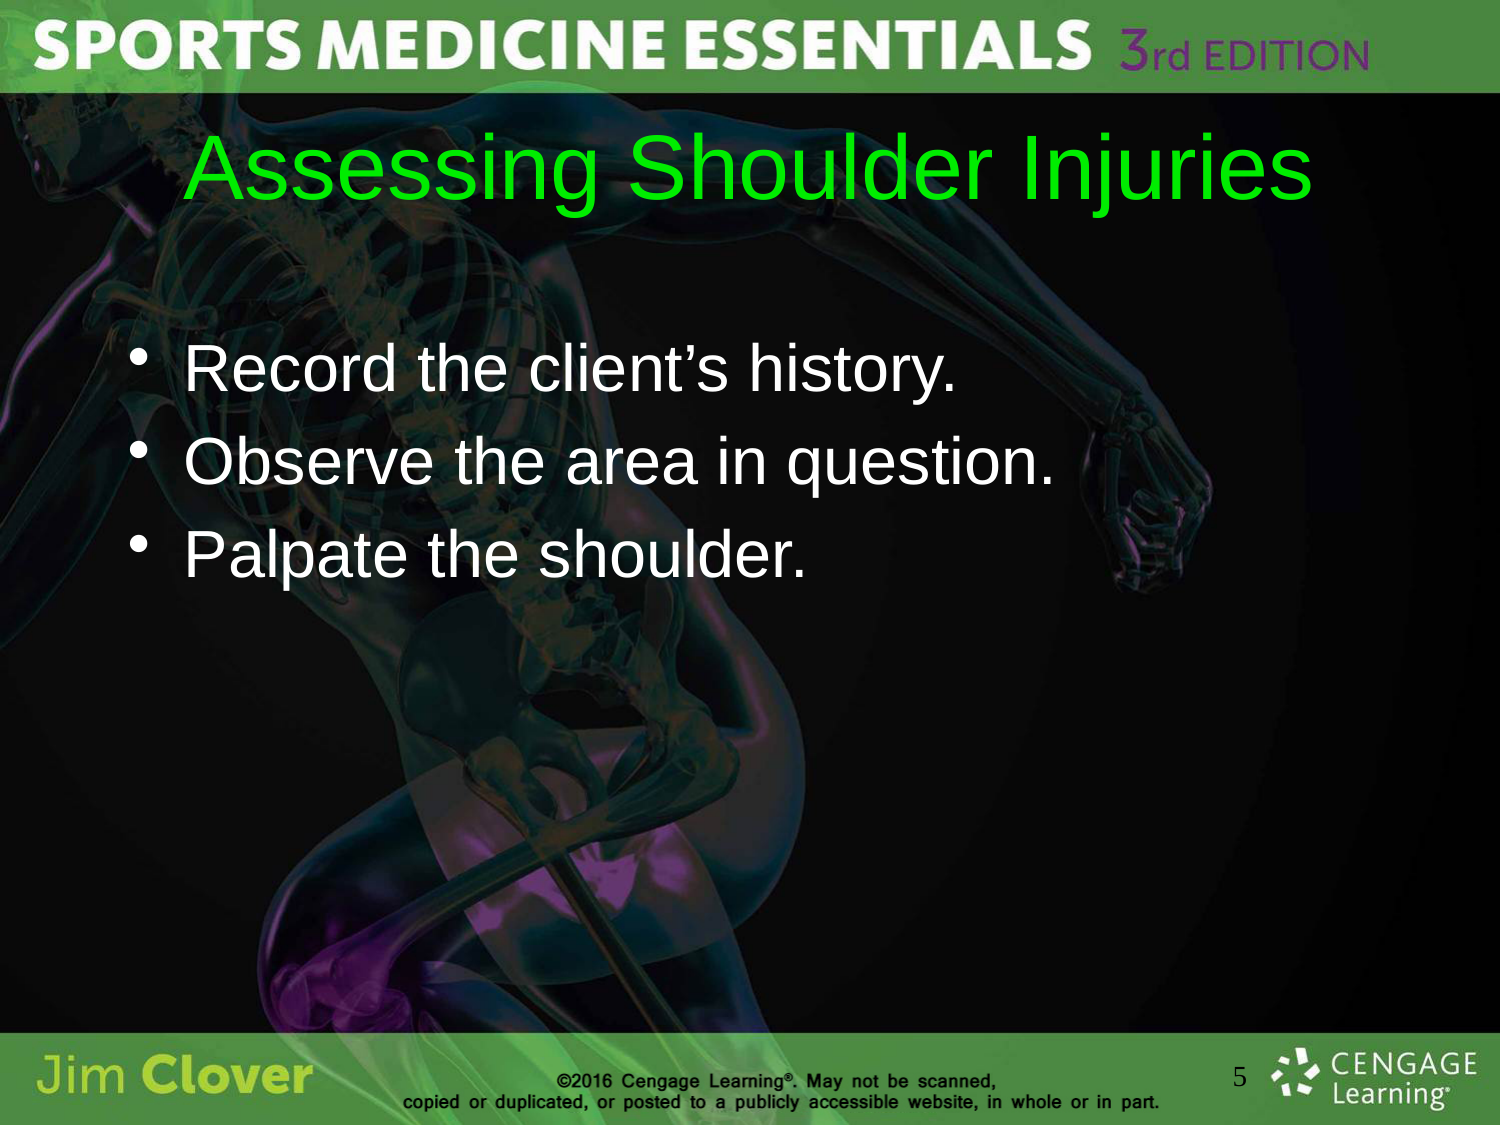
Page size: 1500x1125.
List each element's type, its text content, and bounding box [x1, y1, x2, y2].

title Assessing Shoulder Injuries [112, 107, 1388, 258]
list Record the client’s history. Observe the area in question. Palpate the shoulder. [112, 317, 1388, 1068]
slide_number 5 [950, 1050, 1263, 1125]
picture [0, 0, 1500, 1125]
